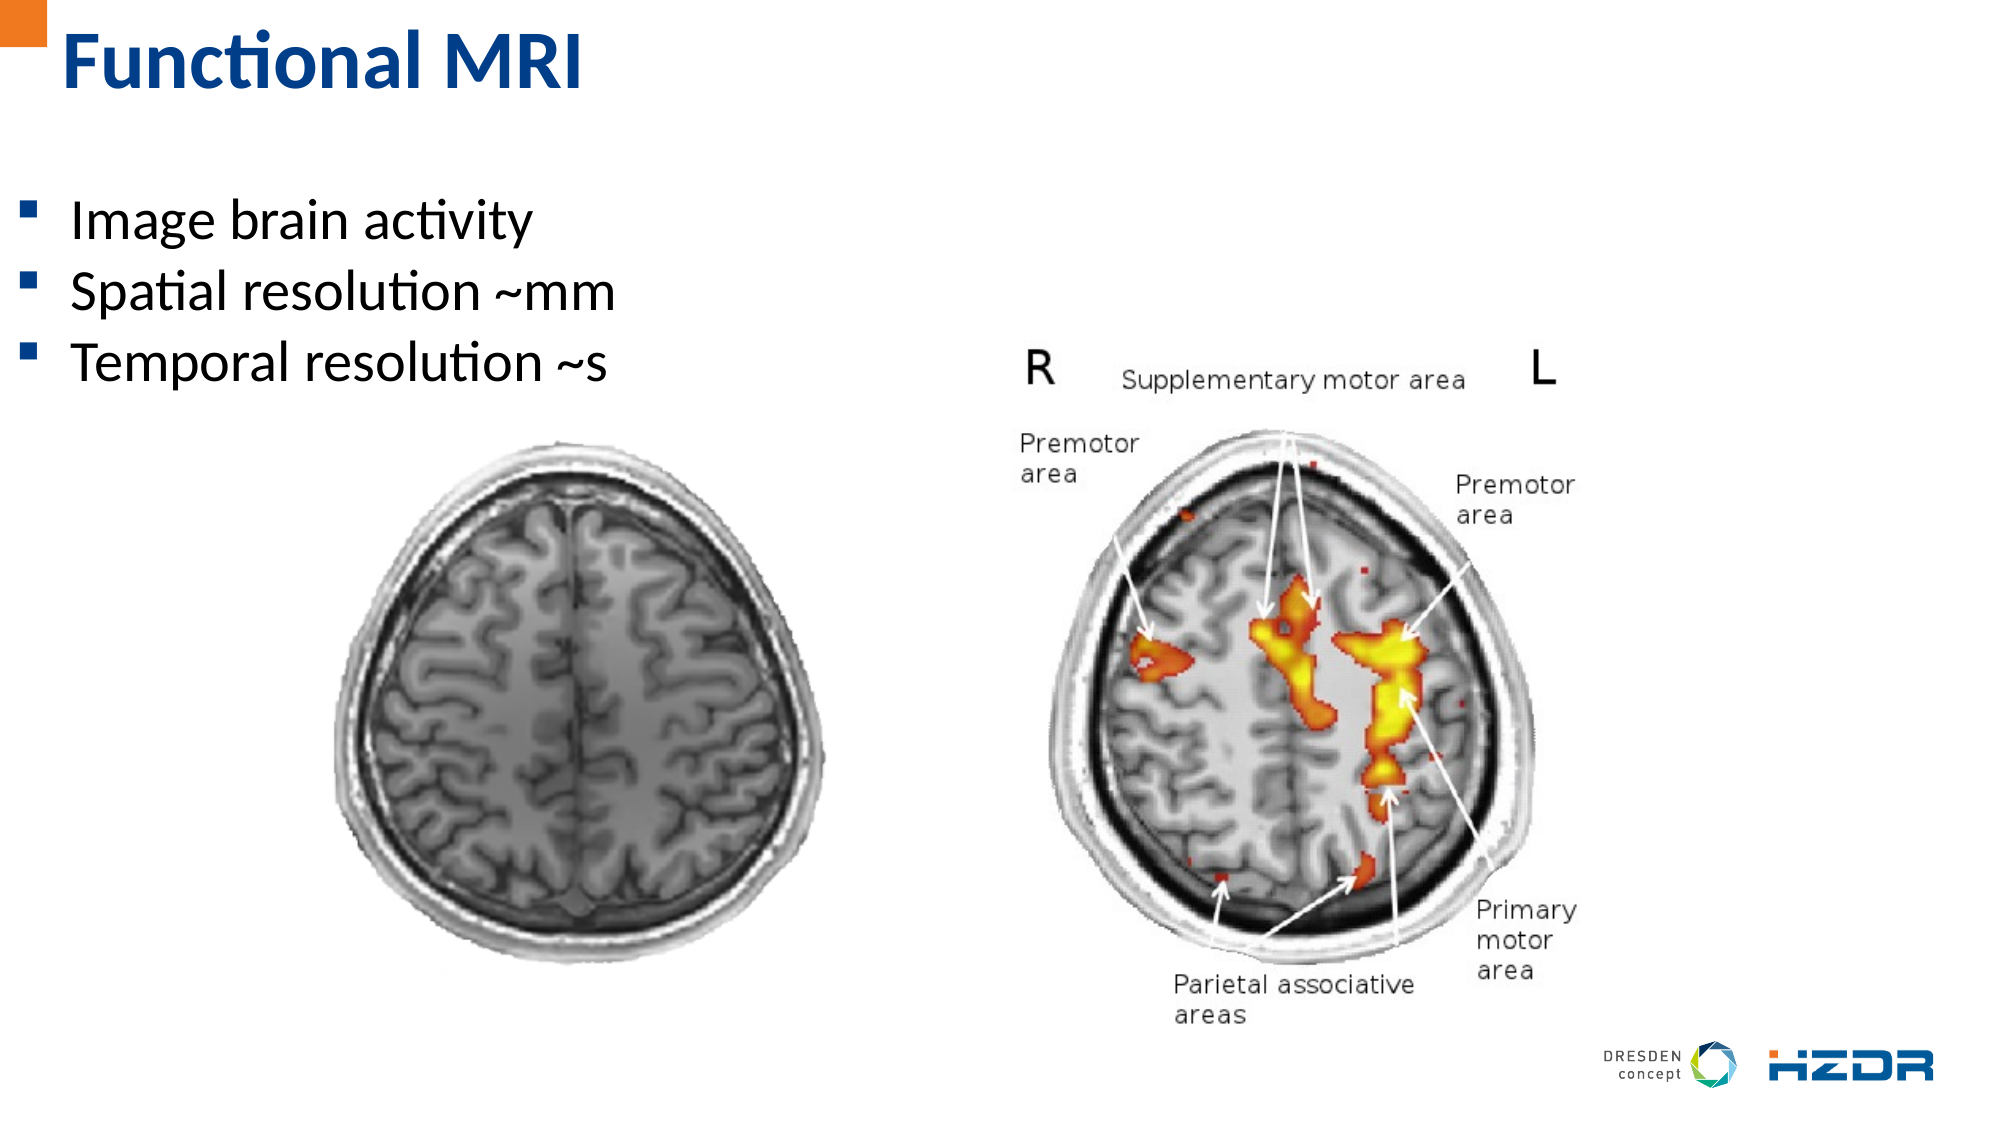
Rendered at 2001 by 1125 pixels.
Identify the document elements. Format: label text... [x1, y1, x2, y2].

picture [321, 436, 838, 977]
picture [1768, 1049, 1934, 1081]
list Image brain activity Spatial resolution ~mm Temporal resolution ~s [0, 181, 1073, 1125]
title Functional MRI [47, 0, 1490, 124]
picture [1011, 340, 1580, 1073]
picture [1603, 1040, 1738, 1089]
